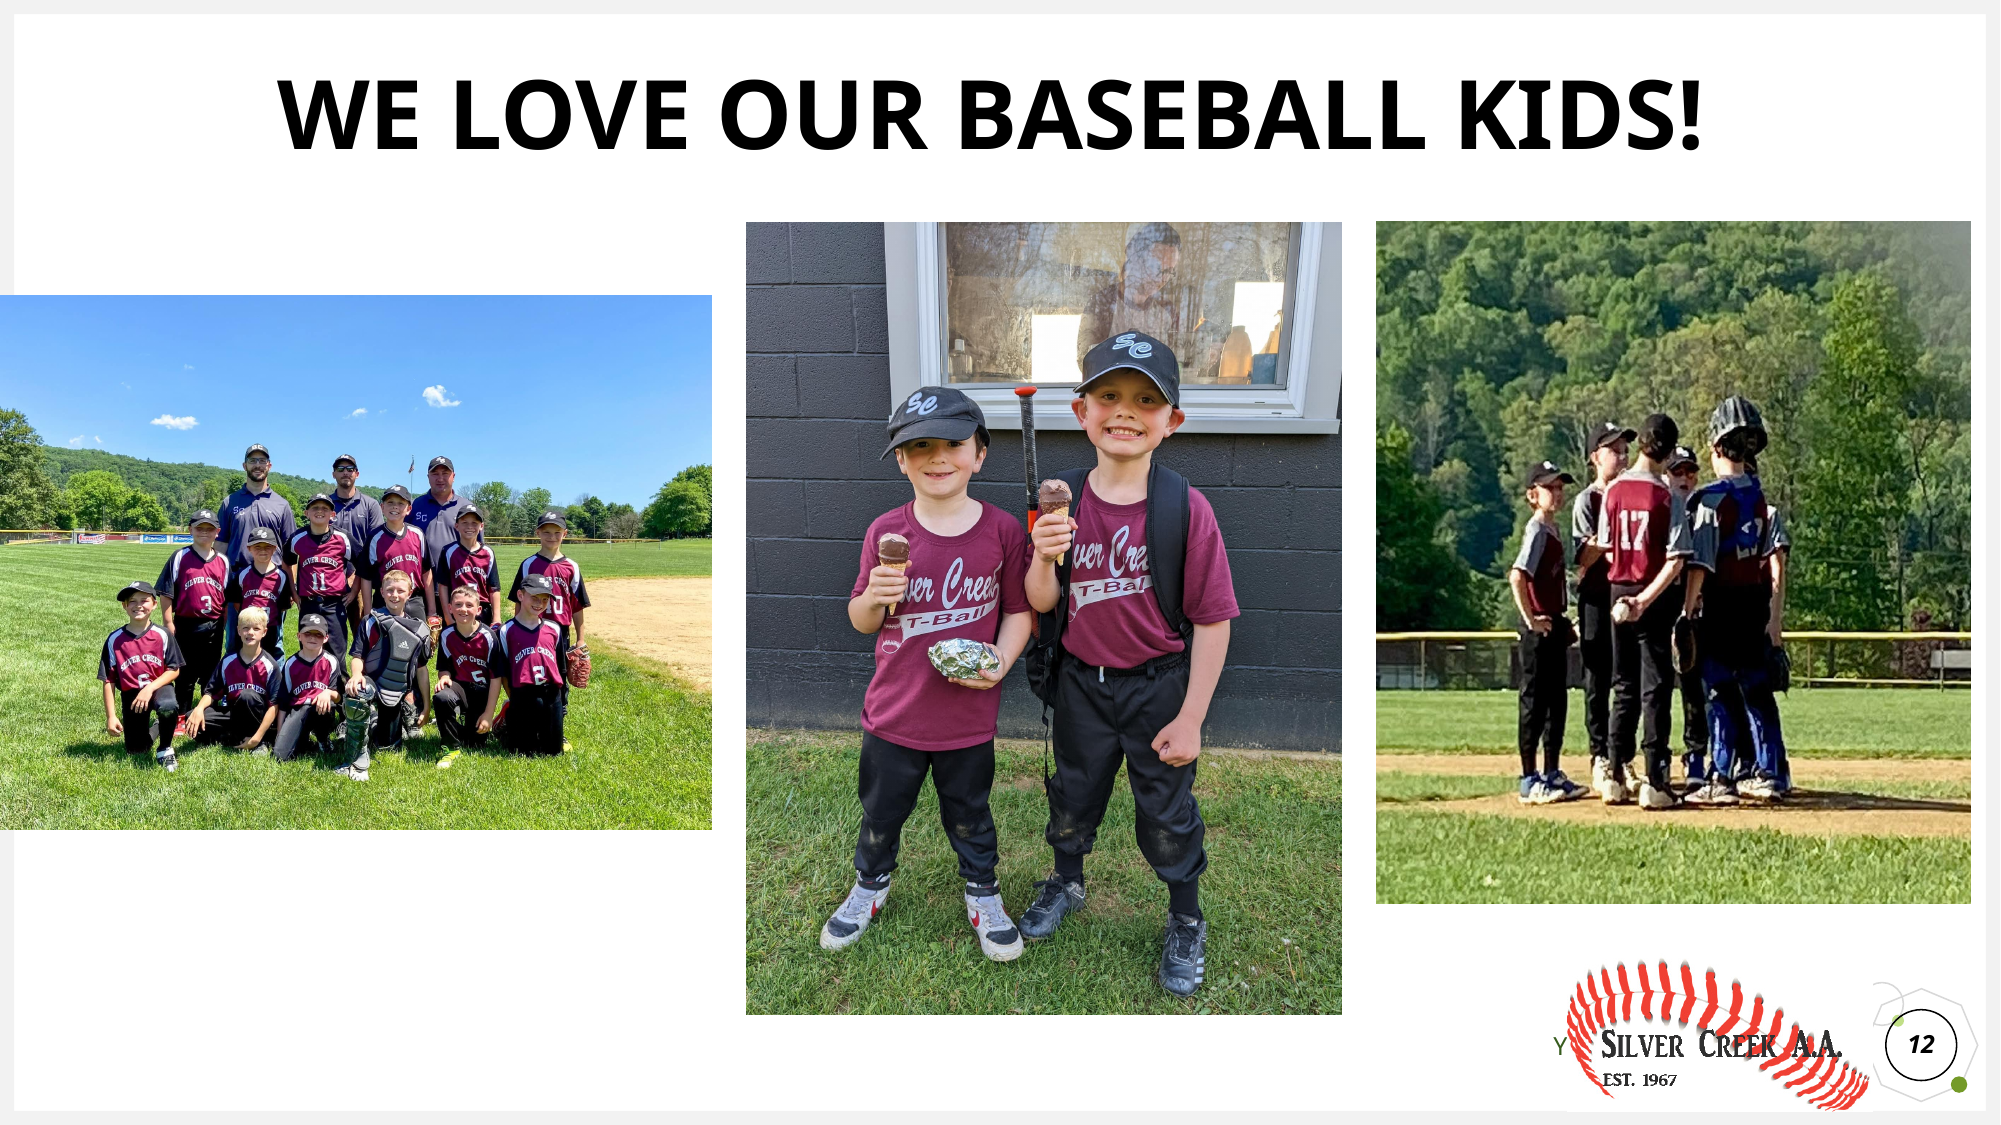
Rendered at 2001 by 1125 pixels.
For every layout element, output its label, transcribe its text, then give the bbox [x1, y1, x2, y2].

picture [1567, 942, 1873, 1112]
slide_number ‹#› [1885, 1008, 1958, 1082]
picture [1376, 221, 1971, 904]
picture [746, 222, 1342, 1016]
picture [0, 295, 712, 830]
text_box WE LOVE OUR BASEBALL KIDS! [0, 20, 1983, 203]
